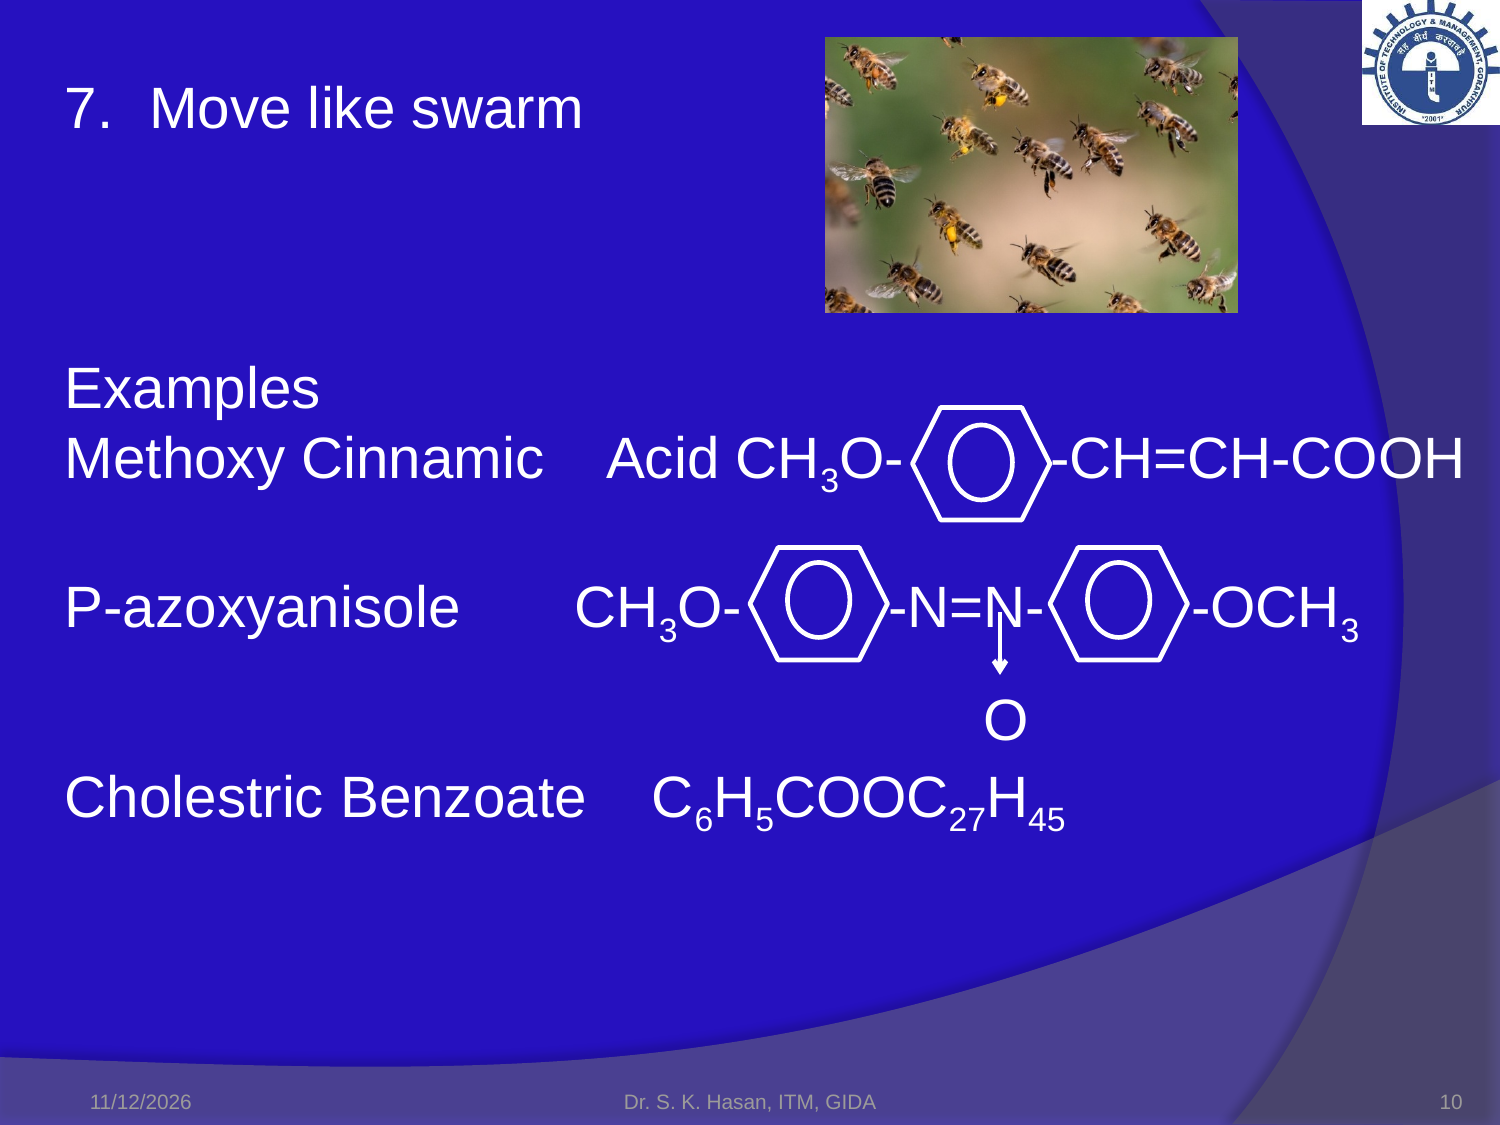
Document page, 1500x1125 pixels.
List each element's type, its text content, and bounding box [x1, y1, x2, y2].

text_box Move like swarm Examples Methoxy Cinnamic Acid CH3O- -CH=CH-COOH P-azoxyanisole CH3O- -N=N- -OCH3 O Cholestric Benzoate C6H5COOC27H45 [50, 62, 1500, 847]
text_box [1085, 560, 1152, 640]
picture [1362, 0, 1500, 126]
text_box [748, 545, 889, 662]
text_box [911, 405, 1052, 522]
text_box [948, 423, 1015, 502]
text_box [785, 560, 852, 640]
slide_number 10 [1337, 1053, 1463, 1114]
picture [824, 37, 1238, 313]
footer Dr. S. K. Hasan, ITM, GIDA [512, 1053, 988, 1114]
slide_number 27-Apr-22 [75, 1053, 425, 1114]
text_box [1048, 545, 1189, 662]
